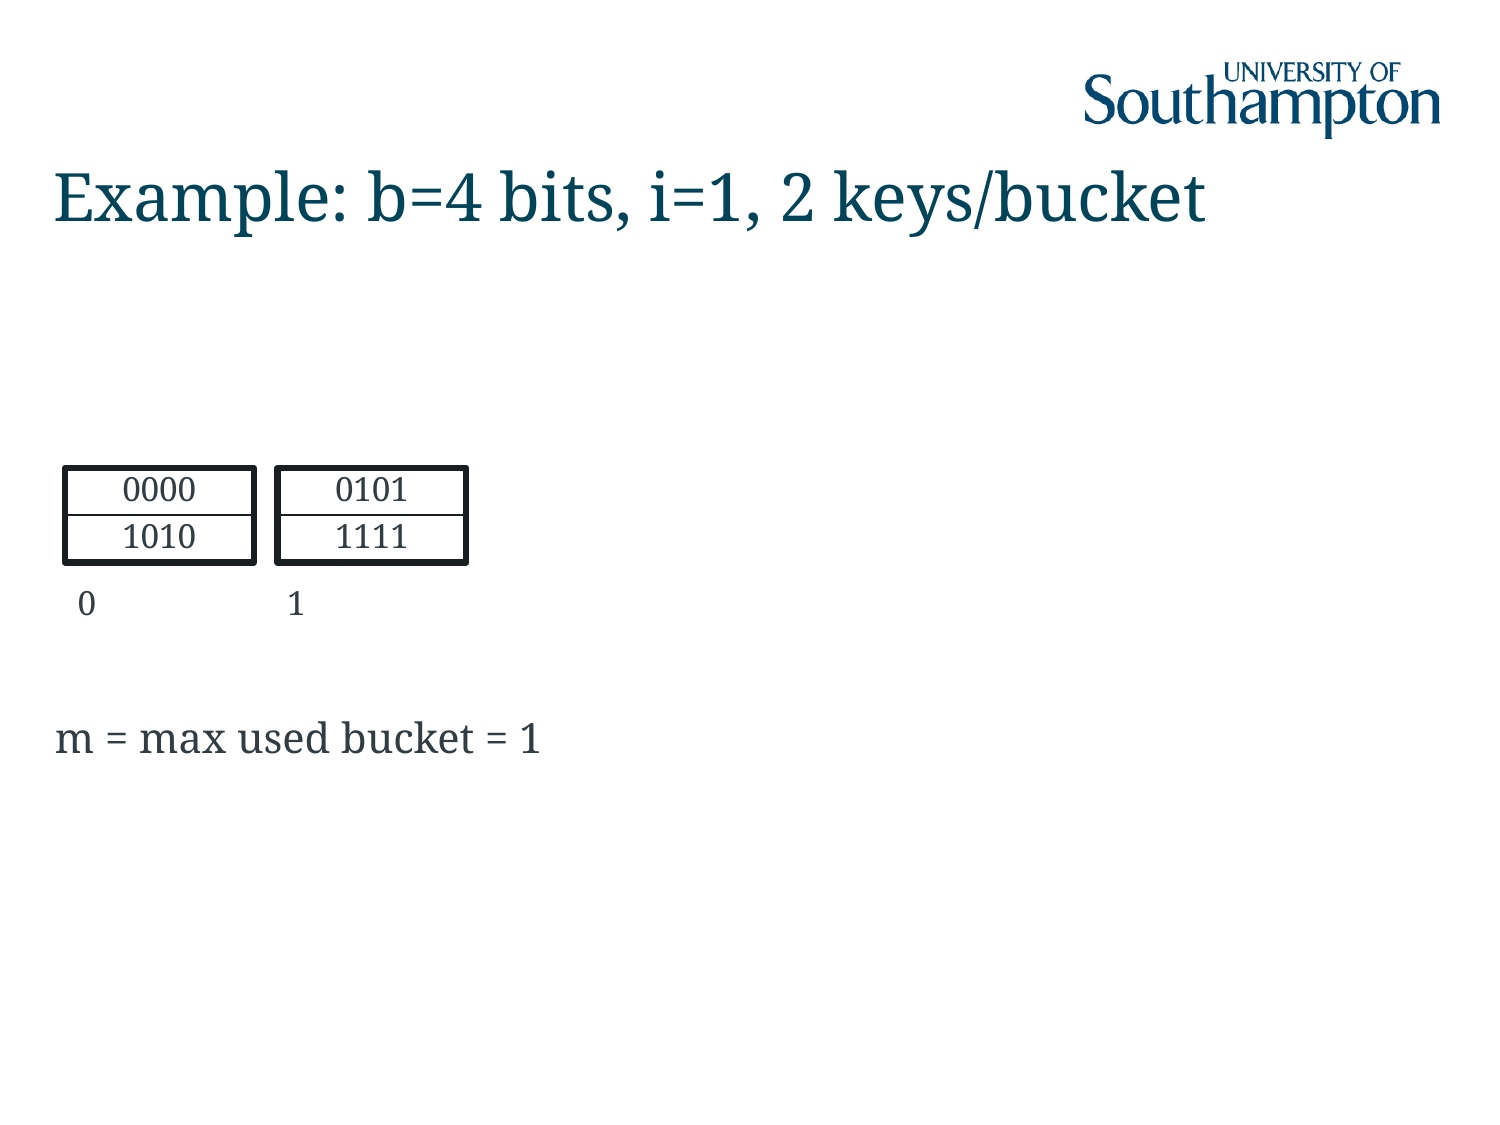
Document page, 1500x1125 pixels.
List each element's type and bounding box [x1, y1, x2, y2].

title [52, 147, 1448, 255]
picture [1085, 62, 1440, 139]
text_box [277, 467, 467, 563]
text_box [62, 574, 111, 629]
text_box [64, 467, 254, 563]
text_box [40, 704, 558, 769]
text_box [272, 574, 321, 629]
